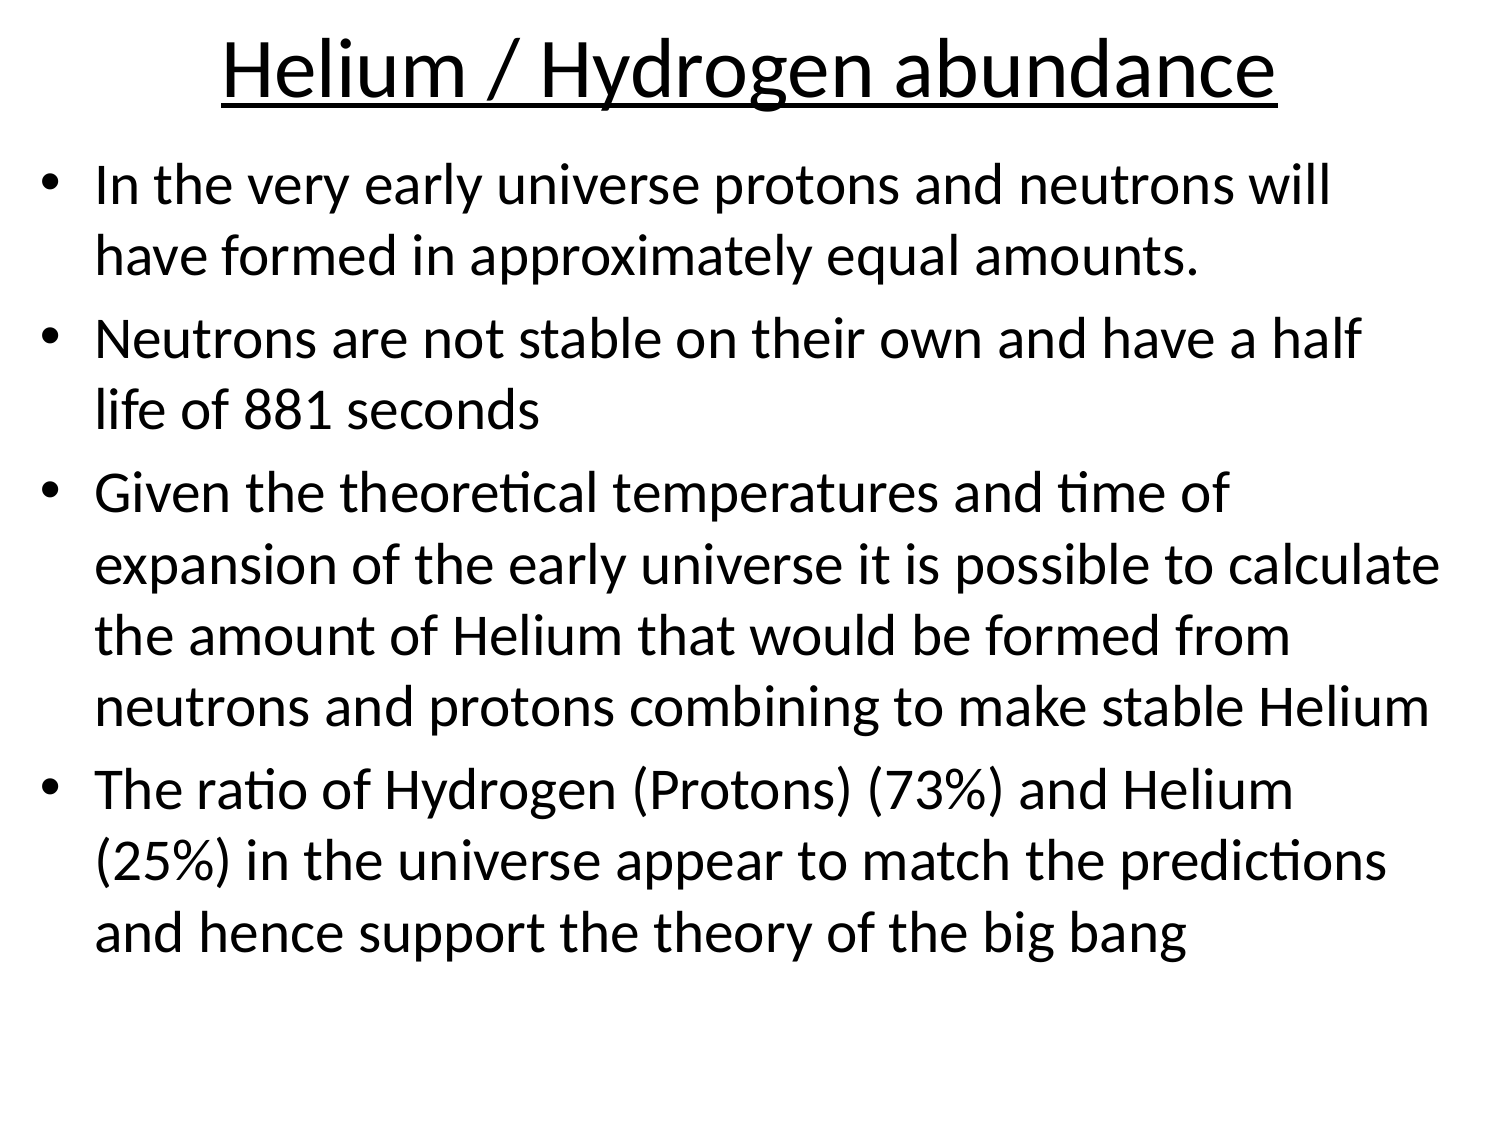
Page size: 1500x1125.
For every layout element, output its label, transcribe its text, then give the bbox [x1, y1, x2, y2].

list In the very early universe protons and neutrons will have formed in approximately equal amounts. Neutrons are not stable on their own and have a half life of 881 seconds Given the theoretical temperatures and time of expansion of the early universe it is possible to calculate the amount of Helium that would be formed from neutrons and protons combining to make stable Helium The ratio of Hydrogen (Protons) (73%) and Helium (25%) in the universe appear to match the predictions and hence support the theory of the big bang [24, 137, 1463, 1005]
title Helium / Hydrogen abundance [75, 4, 1425, 122]
